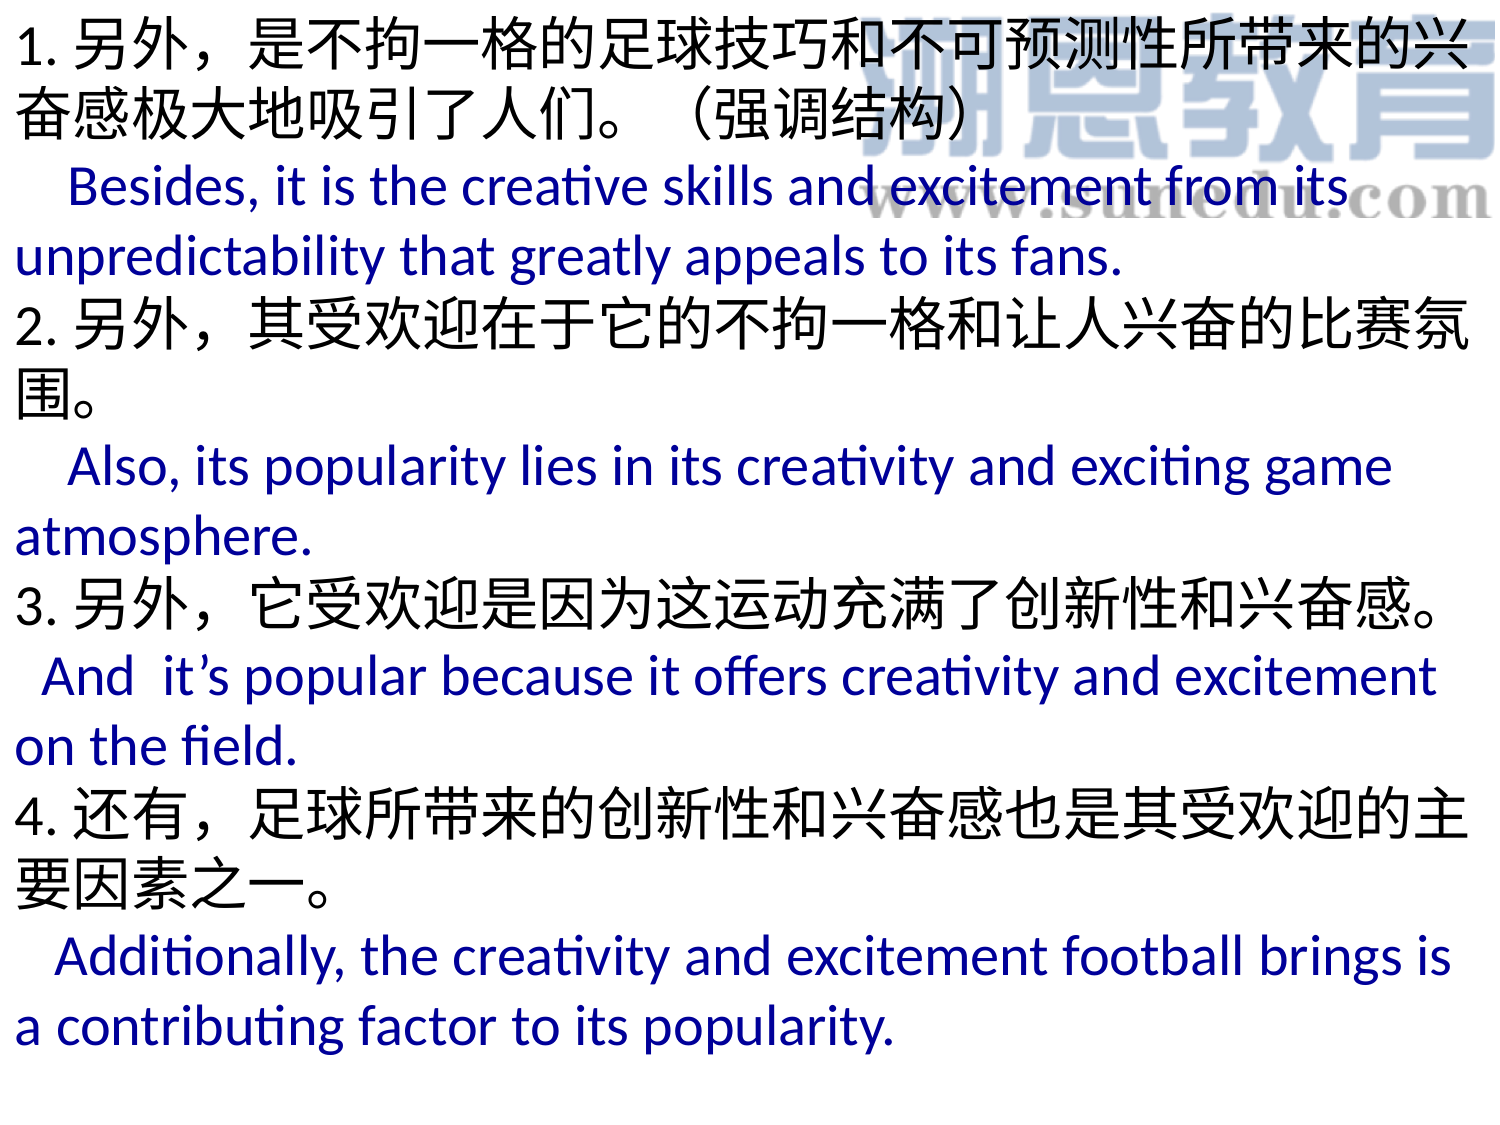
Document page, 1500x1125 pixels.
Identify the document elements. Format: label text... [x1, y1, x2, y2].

text_box 1.另外，是不拘一格的足球技巧和不可预测性所带来的兴奋感极大地吸引了人们。（强调结构） Besides, it is the creative skills and excitement from its unpredictability that greatly appeals to its fans. 2.另外，其受欢迎在于它的不拘一格和让人兴奋的比赛氛围。 Also, its popularity lies in its creativity and exciting game atmosphere. 3.另外，它受欢迎是因为这运动充满了创新性和兴奋感。 And it’s popular because it offers creativity and excitement on the field. 4.还有，足球所带来的创新性和兴奋感也是其受欢迎的主要因素之一。 Additionally, the creativity and excitement football brings is a contributing factor to its popularity. [0, 0, 1500, 1065]
